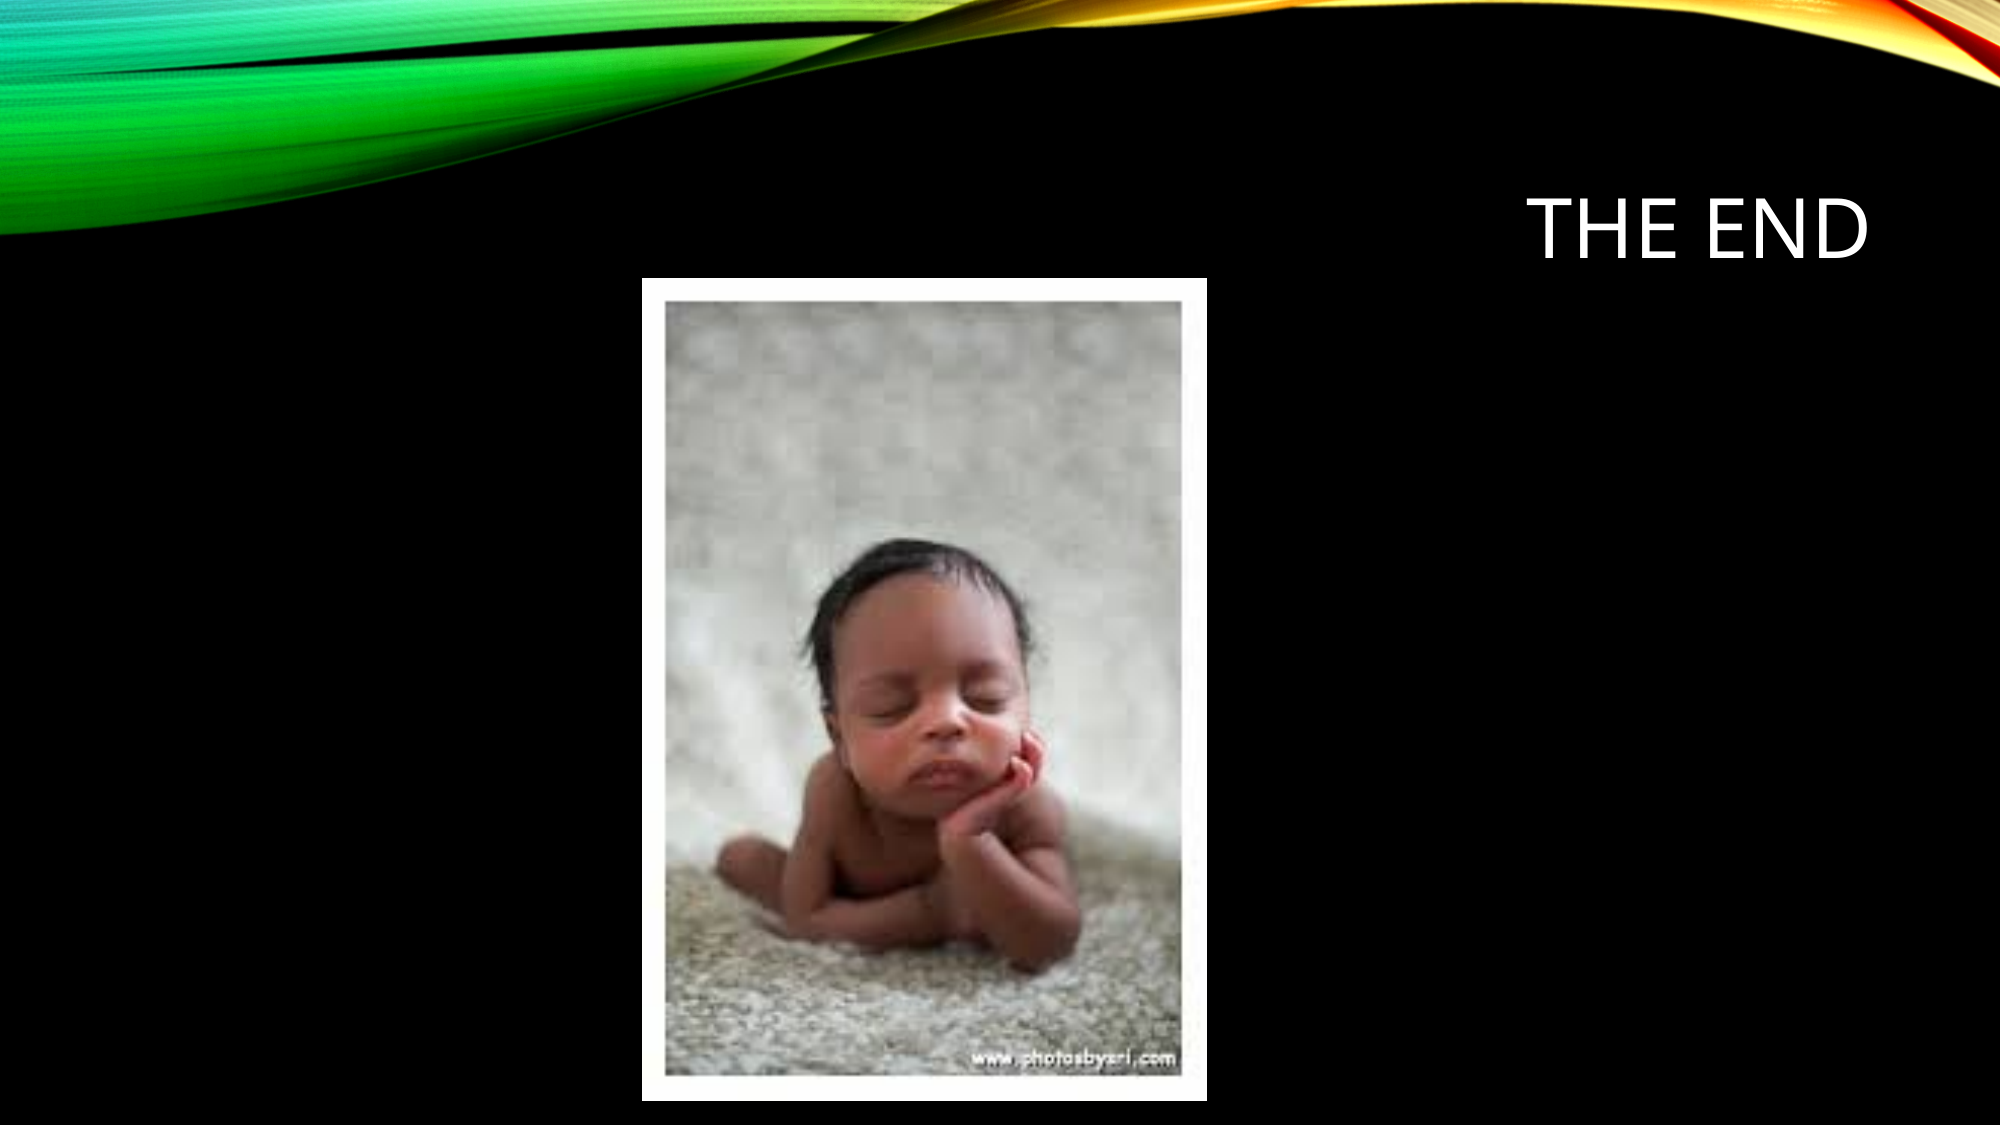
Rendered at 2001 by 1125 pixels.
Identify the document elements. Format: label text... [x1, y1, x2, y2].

picture [0, 0, 2000, 237]
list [641, 277, 1207, 1101]
title THE END [474, 125, 1888, 338]
